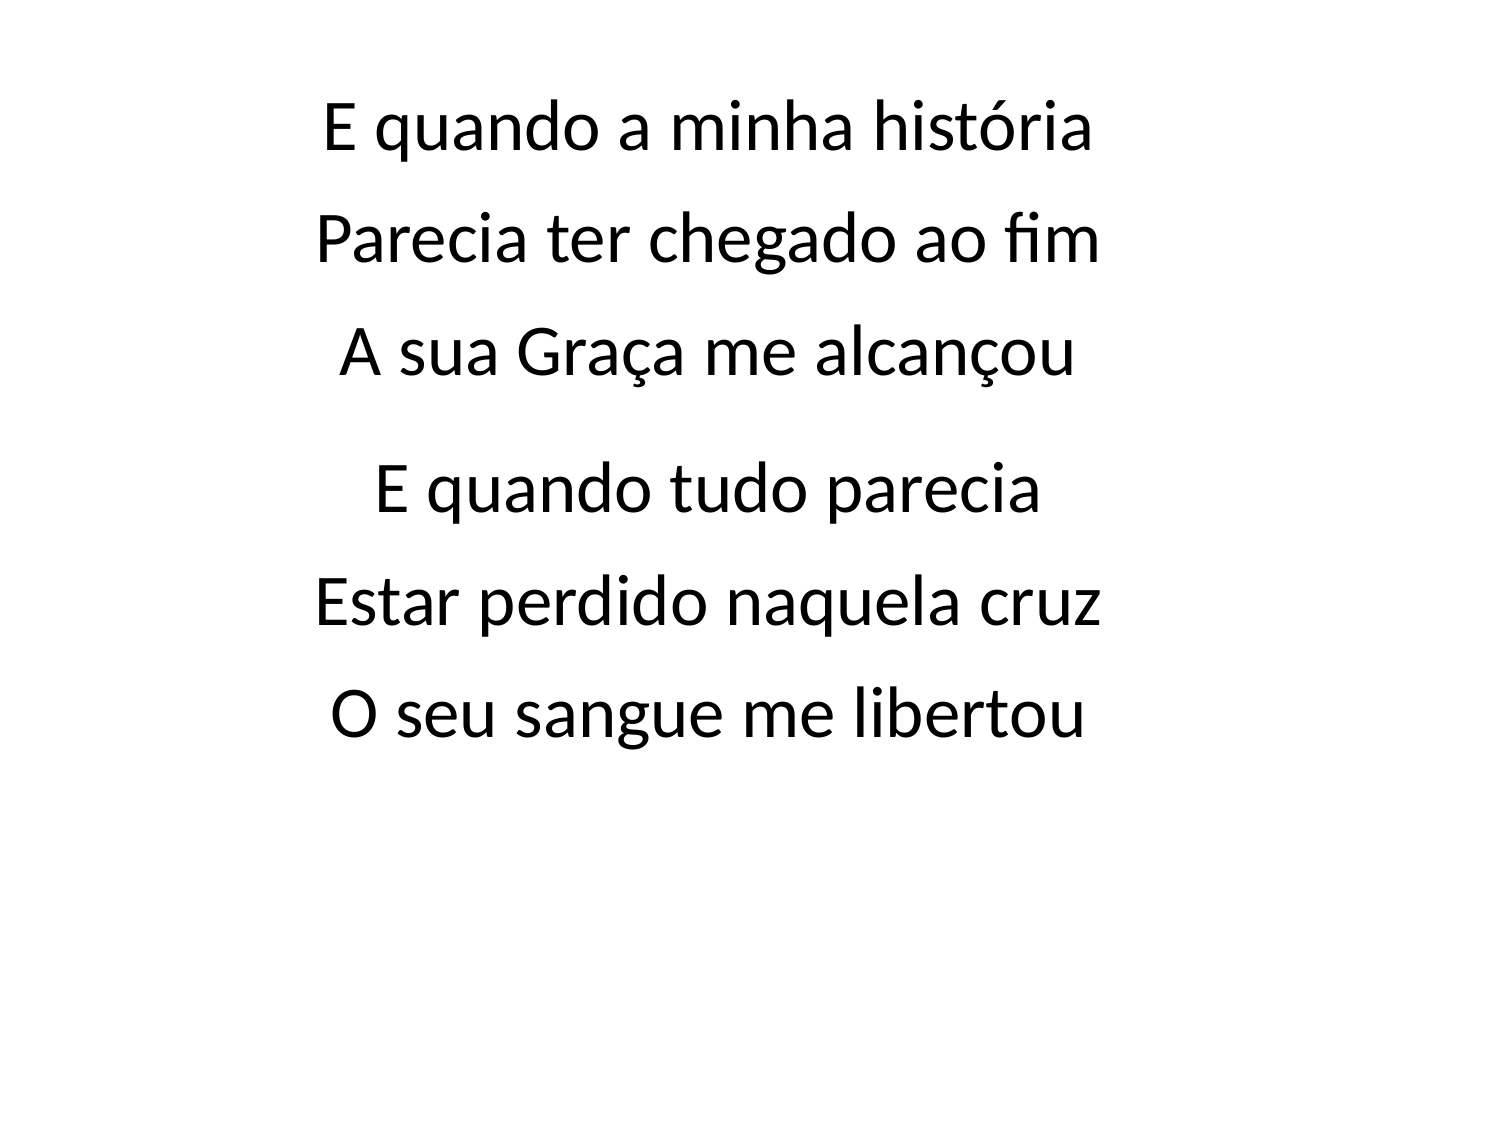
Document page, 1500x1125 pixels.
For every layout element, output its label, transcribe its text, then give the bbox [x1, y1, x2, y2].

text_box E quando a minha história Parecia ter chegado ao fim A sua Graça me alcançou E quando tudo parecia Estar perdido naquela cruz O seu sangue me libertou [299, 0, 1118, 760]
